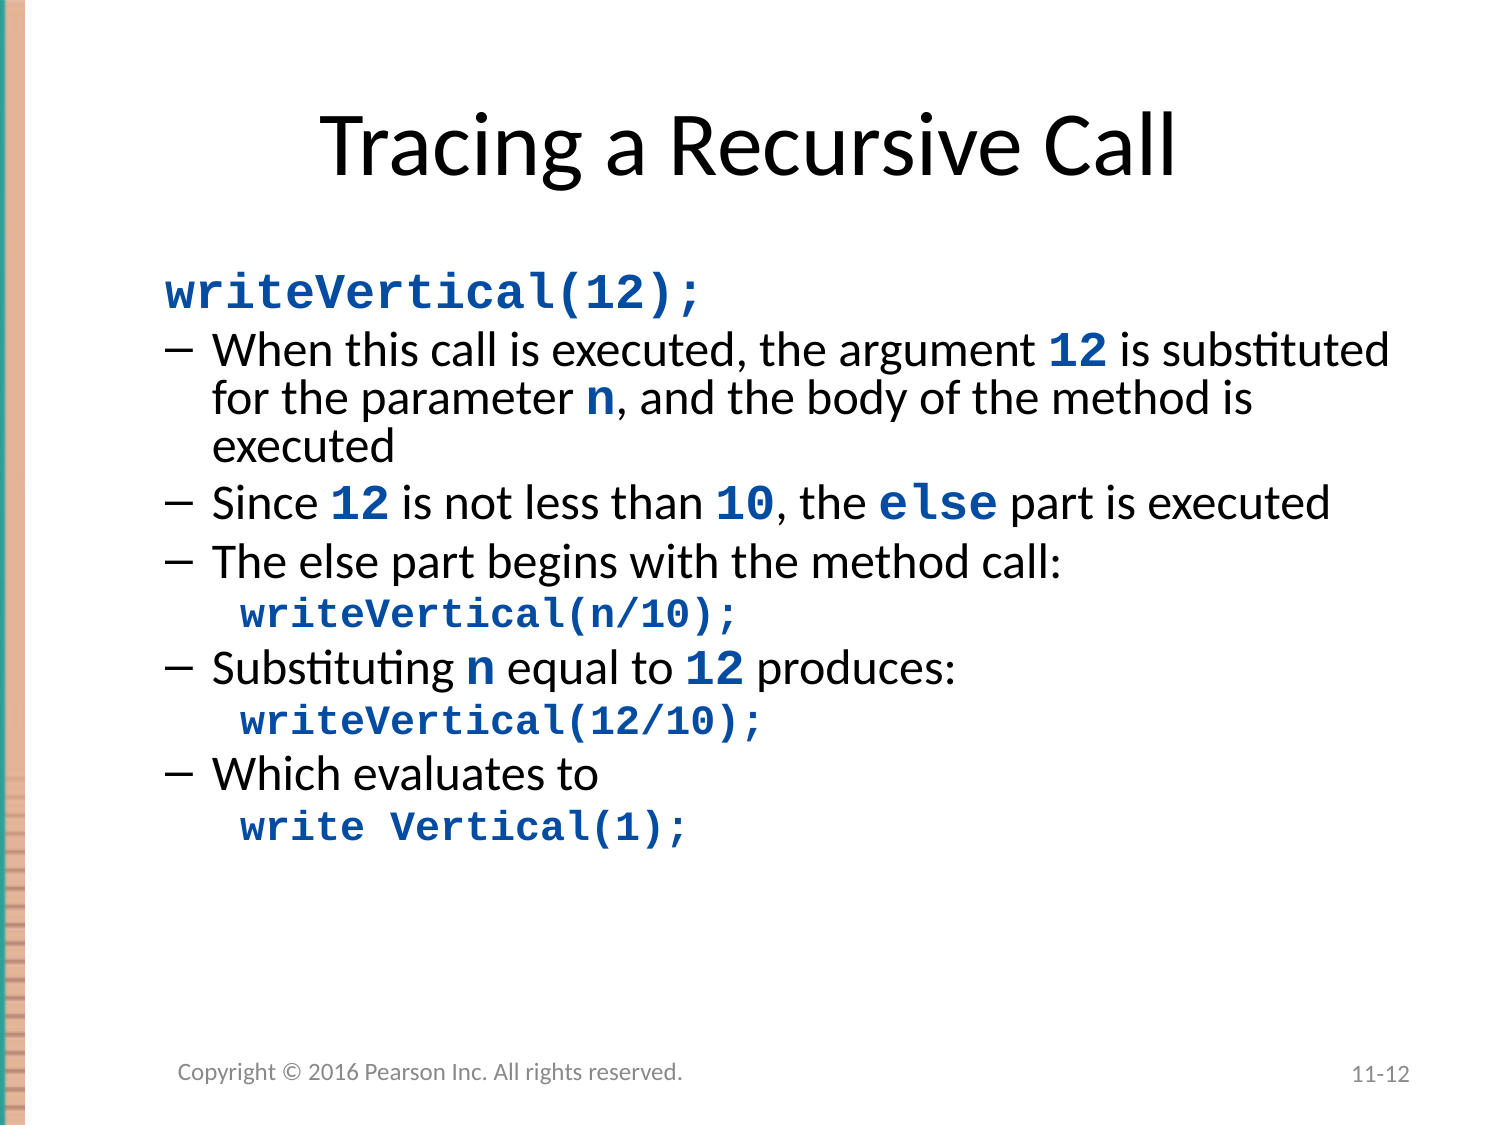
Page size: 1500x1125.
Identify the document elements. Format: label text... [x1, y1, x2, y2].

slide_number 11-12 [1074, 1042, 1425, 1103]
footer Copyright © 2016 Pearson Inc. All rights reserved. [75, 1040, 788, 1100]
title Tracing a Recursive Call [75, 45, 1425, 233]
list writeVertical(12); When this call is executed, the argument 12 is substituted for the parameter n, and the body of the method is executed Since 12 is not less than 10, the else part is executed The else part begins with the method call: writeVertical(n/10); Substituting n equal to 12 produces: writeVertical(12/10); Which evaluates to write Vertical(1); [75, 262, 1425, 1005]
picture [0, 0, 25, 1125]
